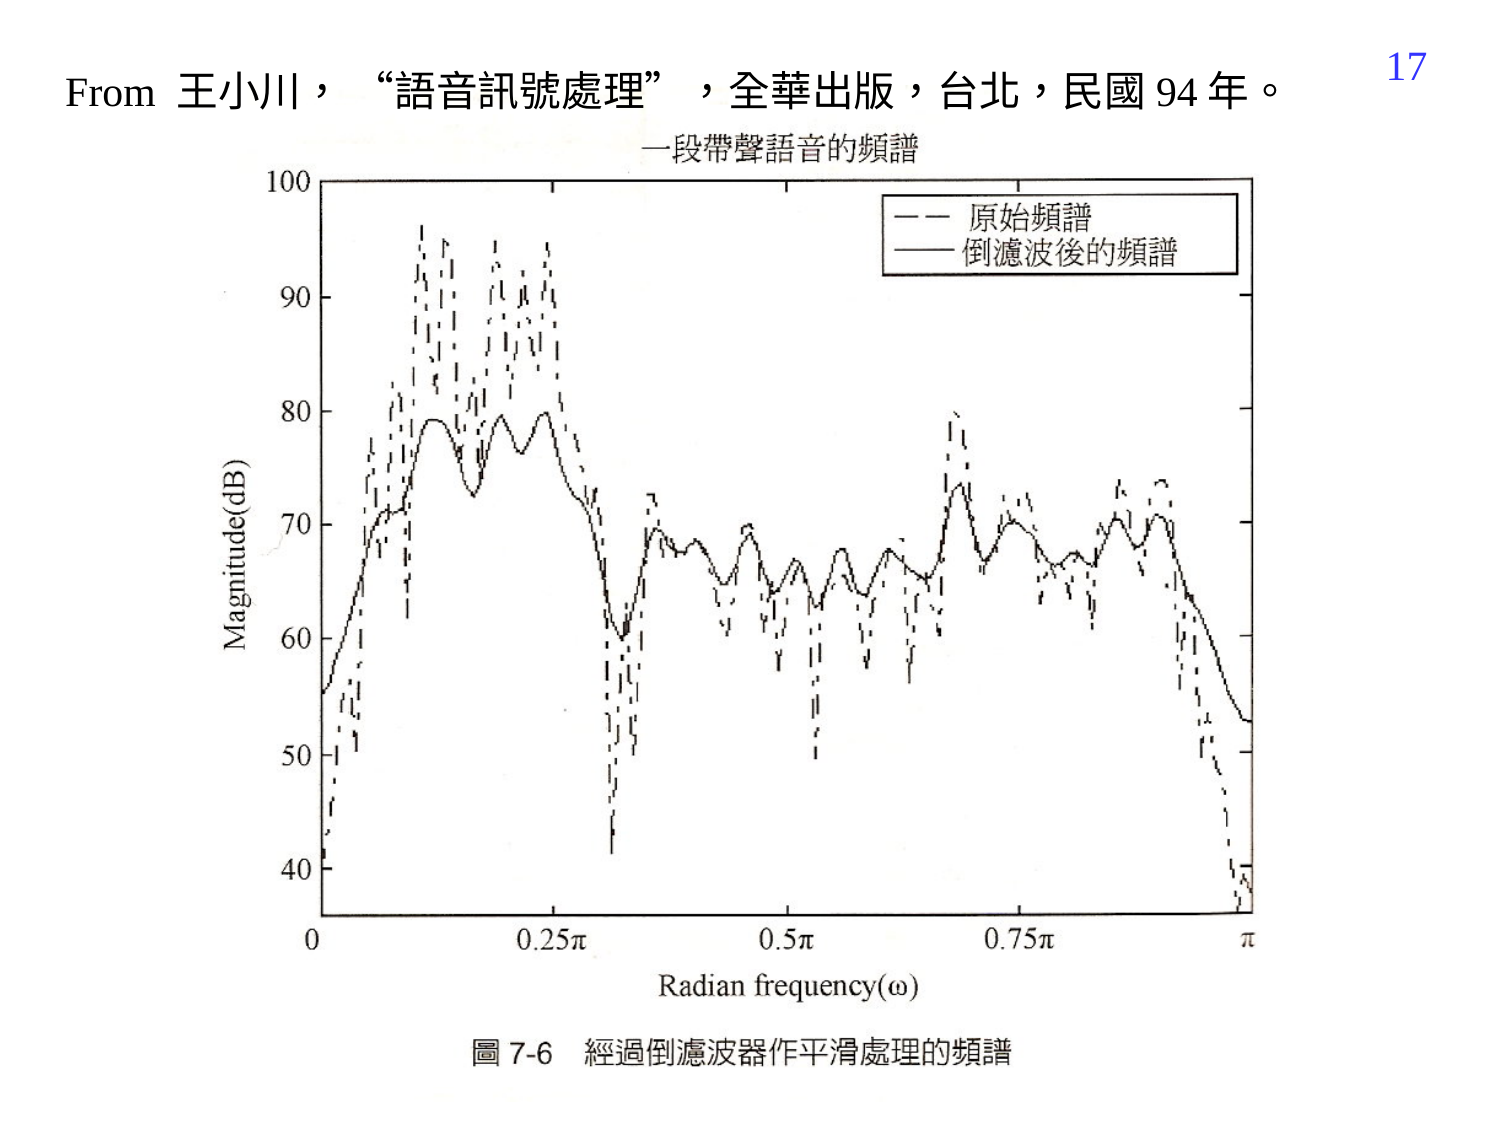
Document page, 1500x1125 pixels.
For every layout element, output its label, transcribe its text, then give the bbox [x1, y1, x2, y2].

text_box From 王小川， “語音訊號處理”，全華出版，台北，民國94年。 [50, 57, 1307, 123]
picture [159, 84, 1295, 1102]
text_box 197 [1092, 31, 1443, 110]
